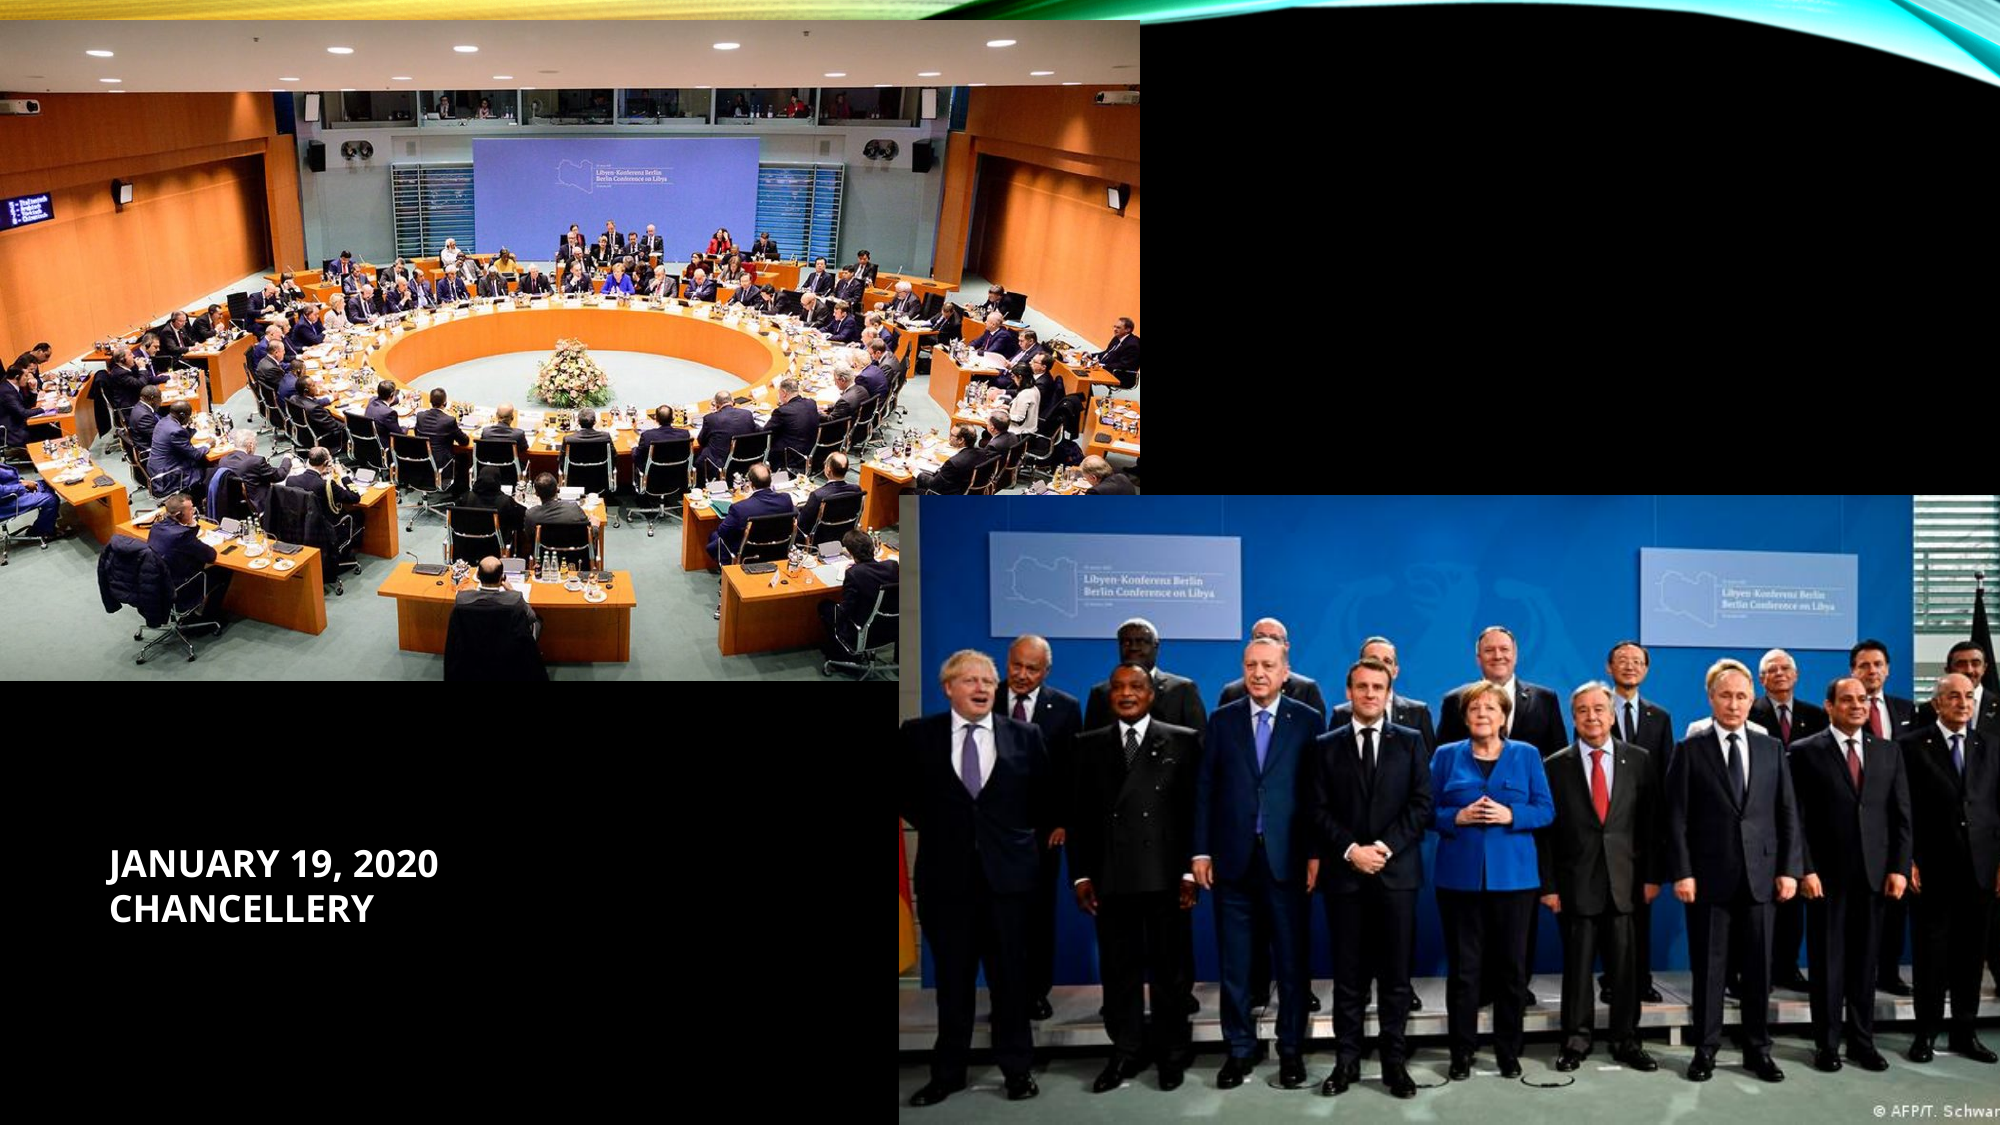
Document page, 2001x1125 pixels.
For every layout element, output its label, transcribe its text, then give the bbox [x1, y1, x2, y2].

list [0, 20, 1141, 681]
text_box JANUARY 19, 2020 CHANCELLERY [93, 832, 455, 938]
picture [0, 0, 2000, 237]
picture [899, 495, 2000, 1125]
